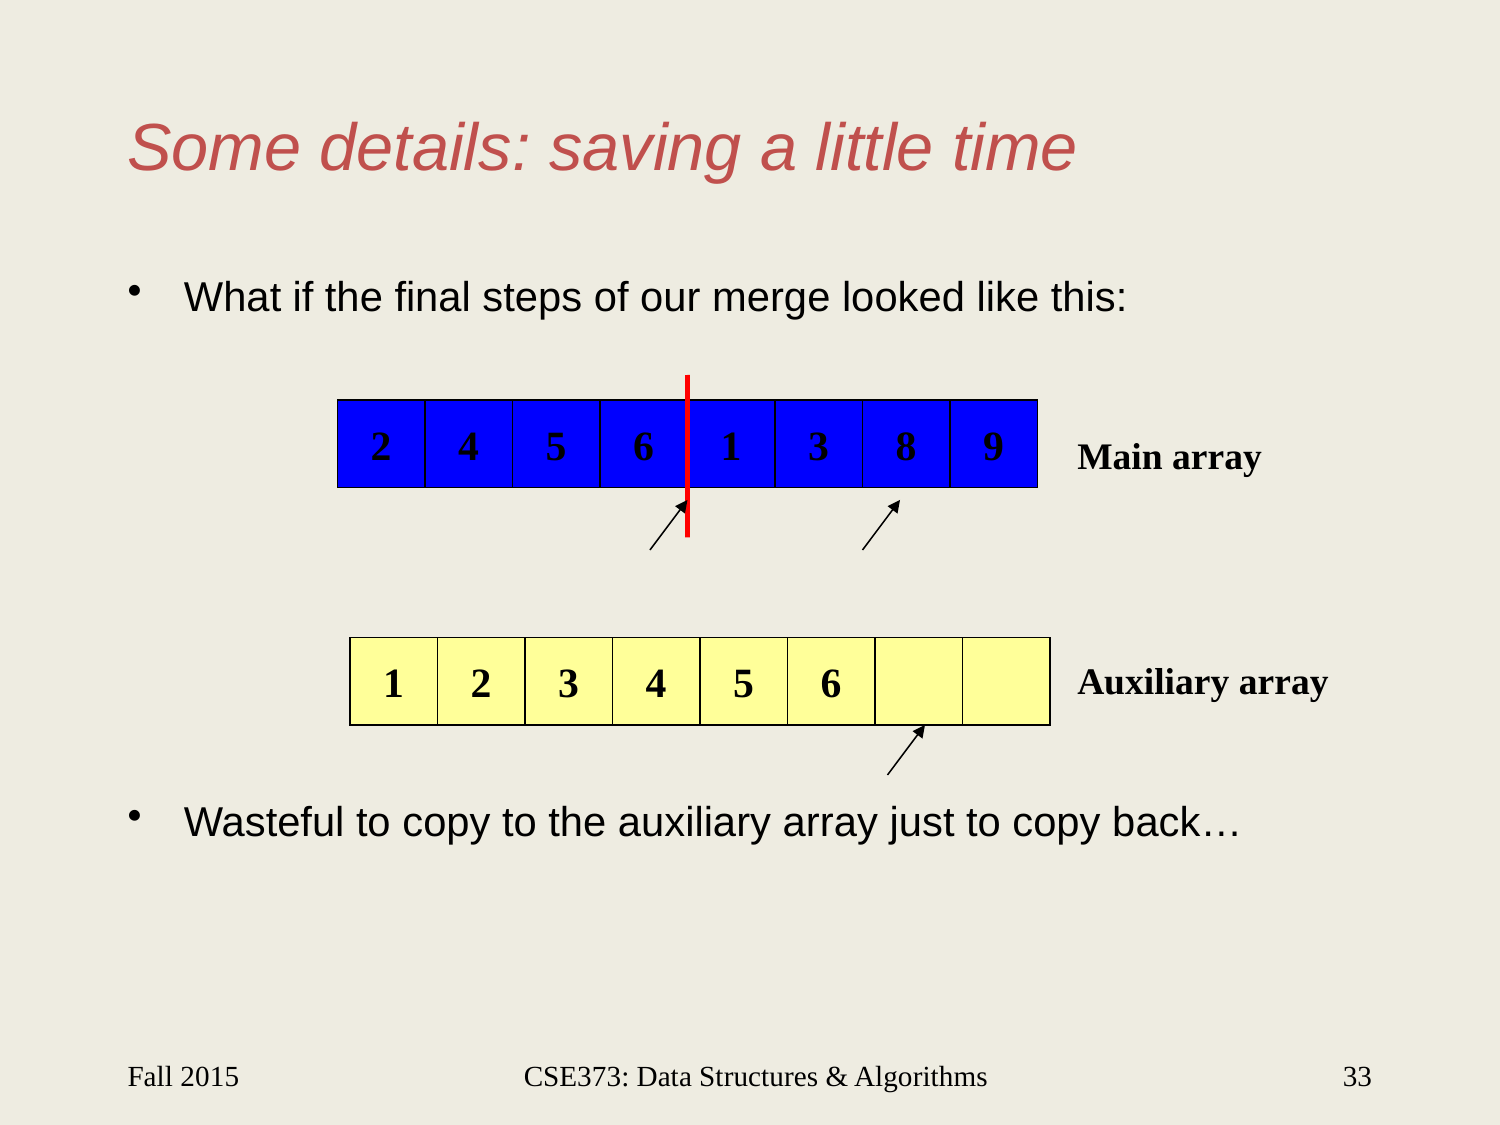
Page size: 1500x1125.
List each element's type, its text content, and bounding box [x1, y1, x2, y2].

slide_number 33 [1074, 1049, 1388, 1125]
text_box Main array Auxiliary array [1062, 424, 1438, 710]
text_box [337, 374, 1051, 776]
slide_number Fall 2015 [112, 1049, 426, 1125]
title Some details: saving a little time [112, 49, 1388, 238]
list What if the final steps of our merge looked like this: Wasteful to copy to the auxiliary array just to copy back… [112, 262, 1388, 1001]
footer CSE373: Data Structures & Algorithms [474, 1049, 1038, 1125]
